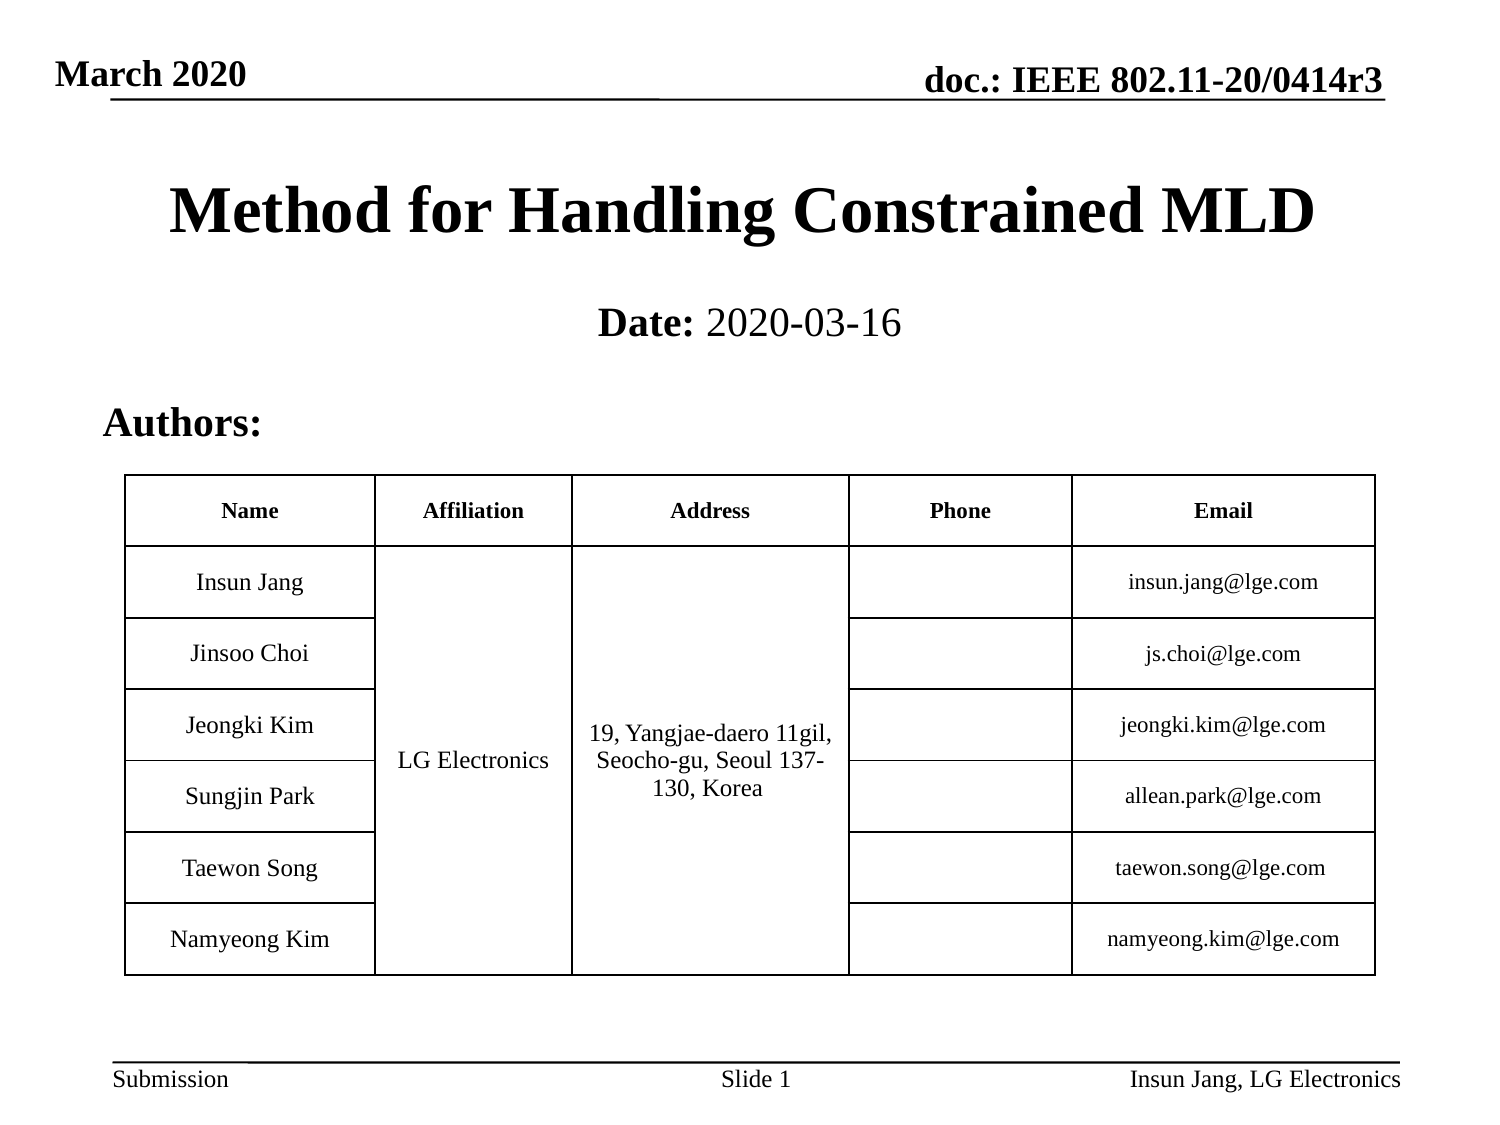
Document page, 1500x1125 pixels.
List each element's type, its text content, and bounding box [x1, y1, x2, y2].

table_cell Jeongki Kim [126, 690, 374, 760]
table_cell [850, 690, 1071, 760]
table_cell [850, 761, 1071, 831]
table_cell insun.jang@lge.com [1073, 547, 1374, 617]
table_header Email [1073, 476, 1374, 545]
table_cell allean.park@lge.com [1073, 761, 1374, 831]
table_header Affiliation [376, 476, 571, 545]
slide_number Slide 1 [712, 1061, 800, 1093]
table_header Address [573, 476, 848, 545]
table_cell Sungjin Park [126, 761, 374, 831]
table_cell jeongki.kim@lge.com [1073, 690, 1374, 760]
table_cell namyeong.kim@lge.com [1073, 904, 1374, 974]
table_cell 19, Yangjae-daero 11gil, Seocho-gu, Seoul 137-130, Korea [573, 547, 848, 974]
list Date: 2020-03-16 [112, 287, 1388, 350]
table_cell Taewon Song [126, 833, 374, 902]
table_cell [850, 833, 1071, 902]
table_cell taewon.song@lge.com [1073, 833, 1374, 902]
table_cell [850, 904, 1071, 974]
table_cell LG Electronics [376, 547, 571, 974]
text_box Authors: [87, 387, 325, 450]
table_cell Jinsoo Choi [126, 619, 374, 688]
table_cell Namyeong Kim [126, 904, 374, 974]
title Method for Handling Constrained MLD [62, 112, 1425, 300]
table_cell js.choi@lge.com [1073, 619, 1374, 688]
table_header Phone [850, 476, 1071, 545]
footer Insun Jang, LG Electronics [1125, 1061, 1402, 1093]
table_cell Insun Jang [126, 547, 374, 617]
table_cell [850, 619, 1071, 688]
table_cell [850, 547, 1071, 617]
table_header Name [126, 476, 374, 545]
